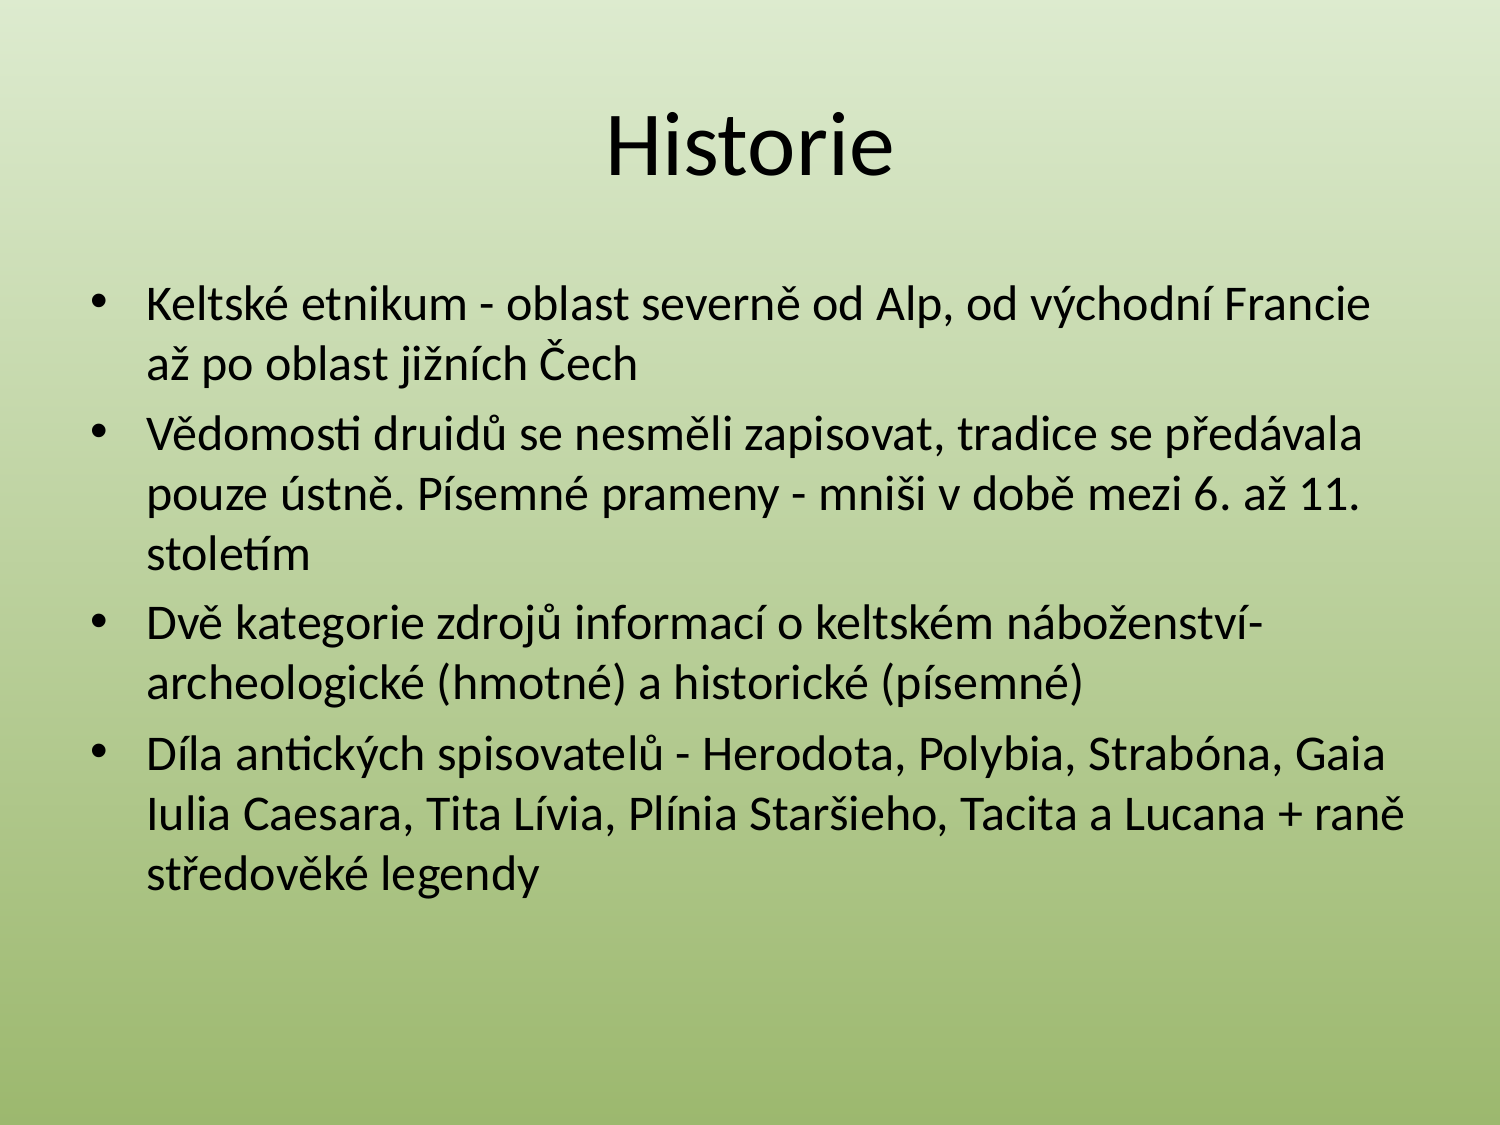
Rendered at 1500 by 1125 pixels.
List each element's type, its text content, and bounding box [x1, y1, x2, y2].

list Keltské etnikum - oblast severně od Alp, od východní Francie až po oblast jižních Čech Vědomosti druidů se nesměli zapisovat, tradice se předávala pouze ústně. Písemné prameny - mniši v době mezi 6. až 11. stoletím Dvě kategorie zdrojů informací o keltském náboženství- archeologické (hmotné) a historické (písemné) Díla antických spisovatelů - Herodota, Polybia, Strabóna, Gaia Iulia Caesara, Tita Lívia, Plínia Staršieho, Tacita a Lucana + raně středověké legendy [75, 262, 1425, 1005]
title Historie [75, 45, 1425, 233]
